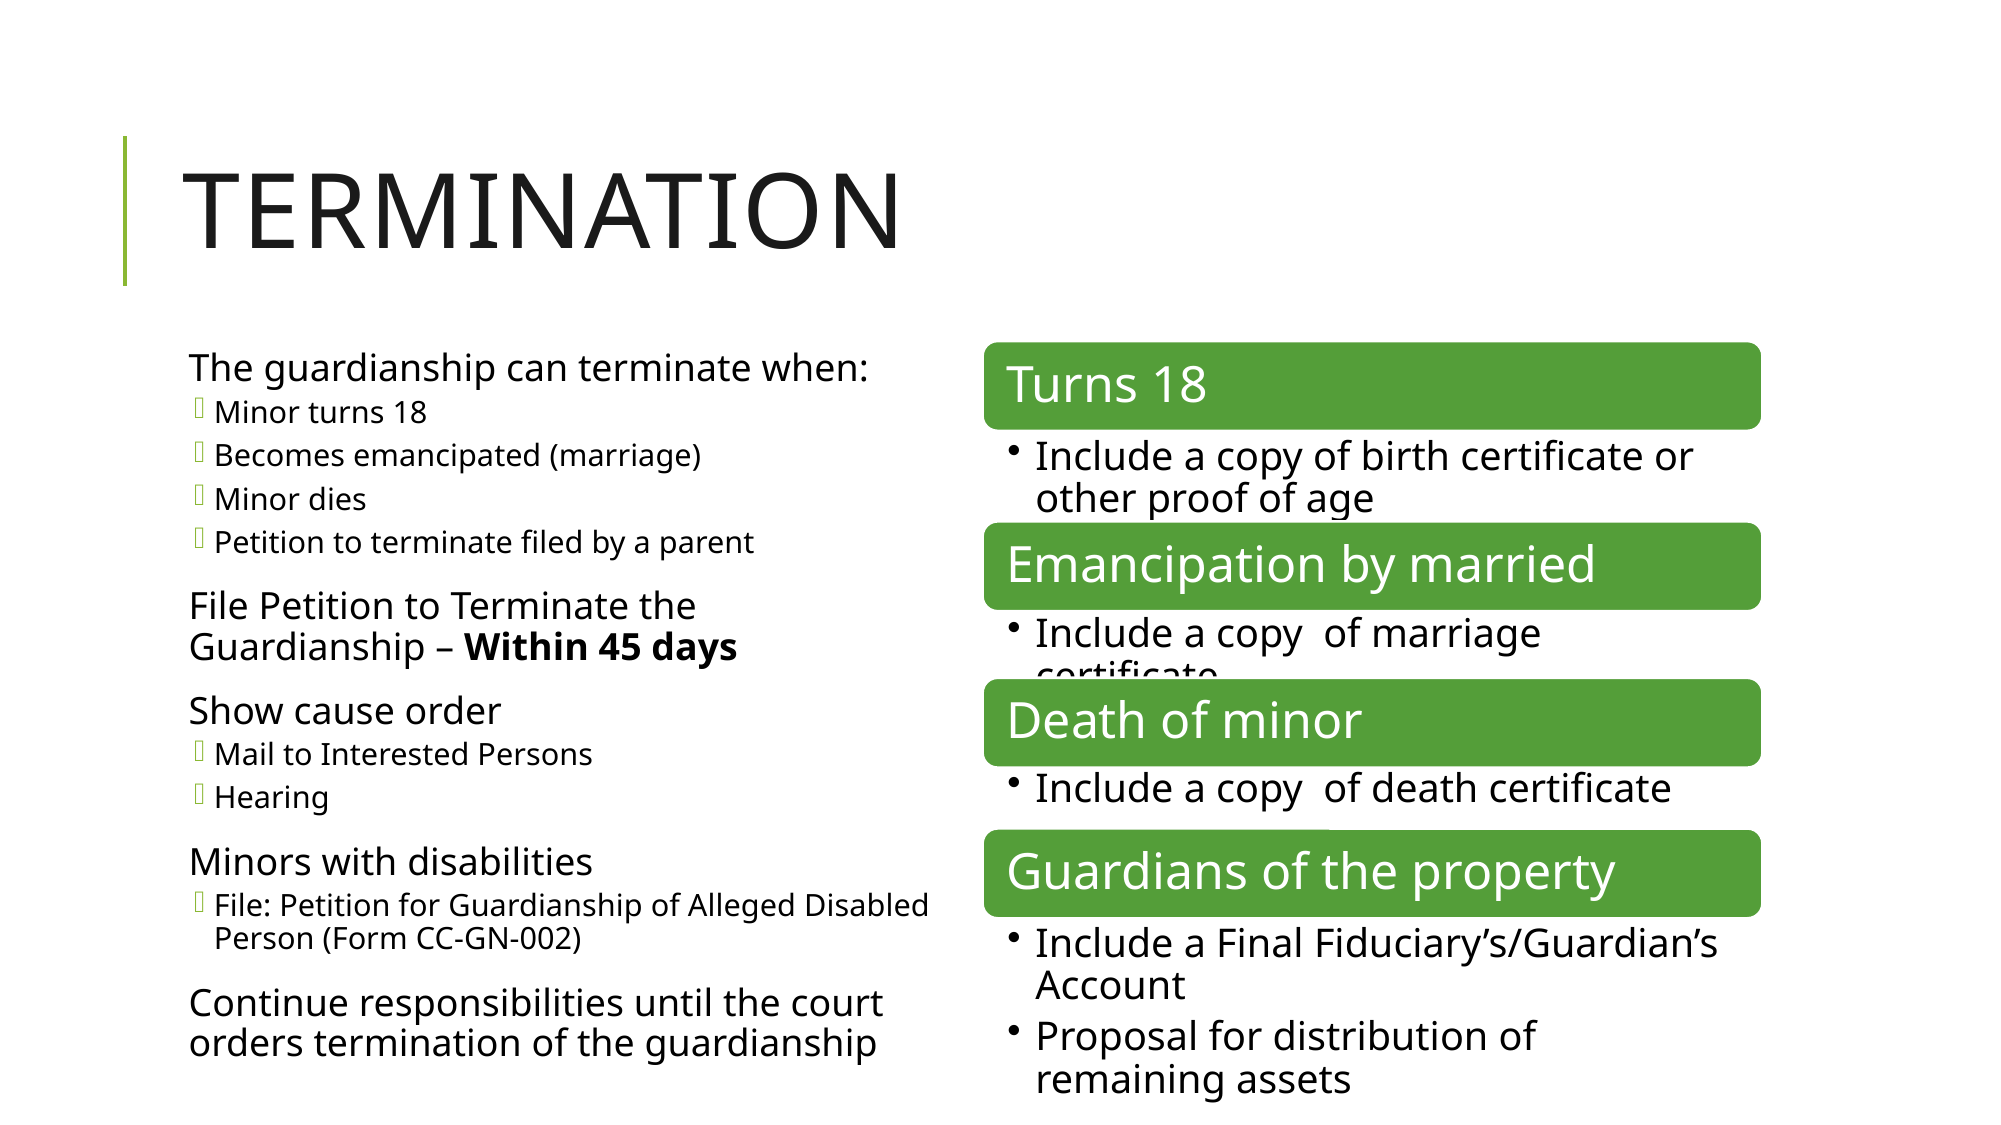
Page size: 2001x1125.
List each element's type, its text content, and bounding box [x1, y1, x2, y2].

list The guardianship can terminate when: Minor turns 18 Becomes emancipated (marriage) Minor dies Petition to terminate filed by a parent File Petition to Terminate the Guardianship – Within 45 days Show cause order Mail to Interested Persons Hearing Minors with disabilities File: Petition for Guardianship of Alleged Disabled Person (Form CC-GN-002) Continue responsibilities until the court orders termination of the guardianship [168, 341, 948, 1078]
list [982, 320, 1763, 1078]
title Termination [168, 96, 1763, 342]
